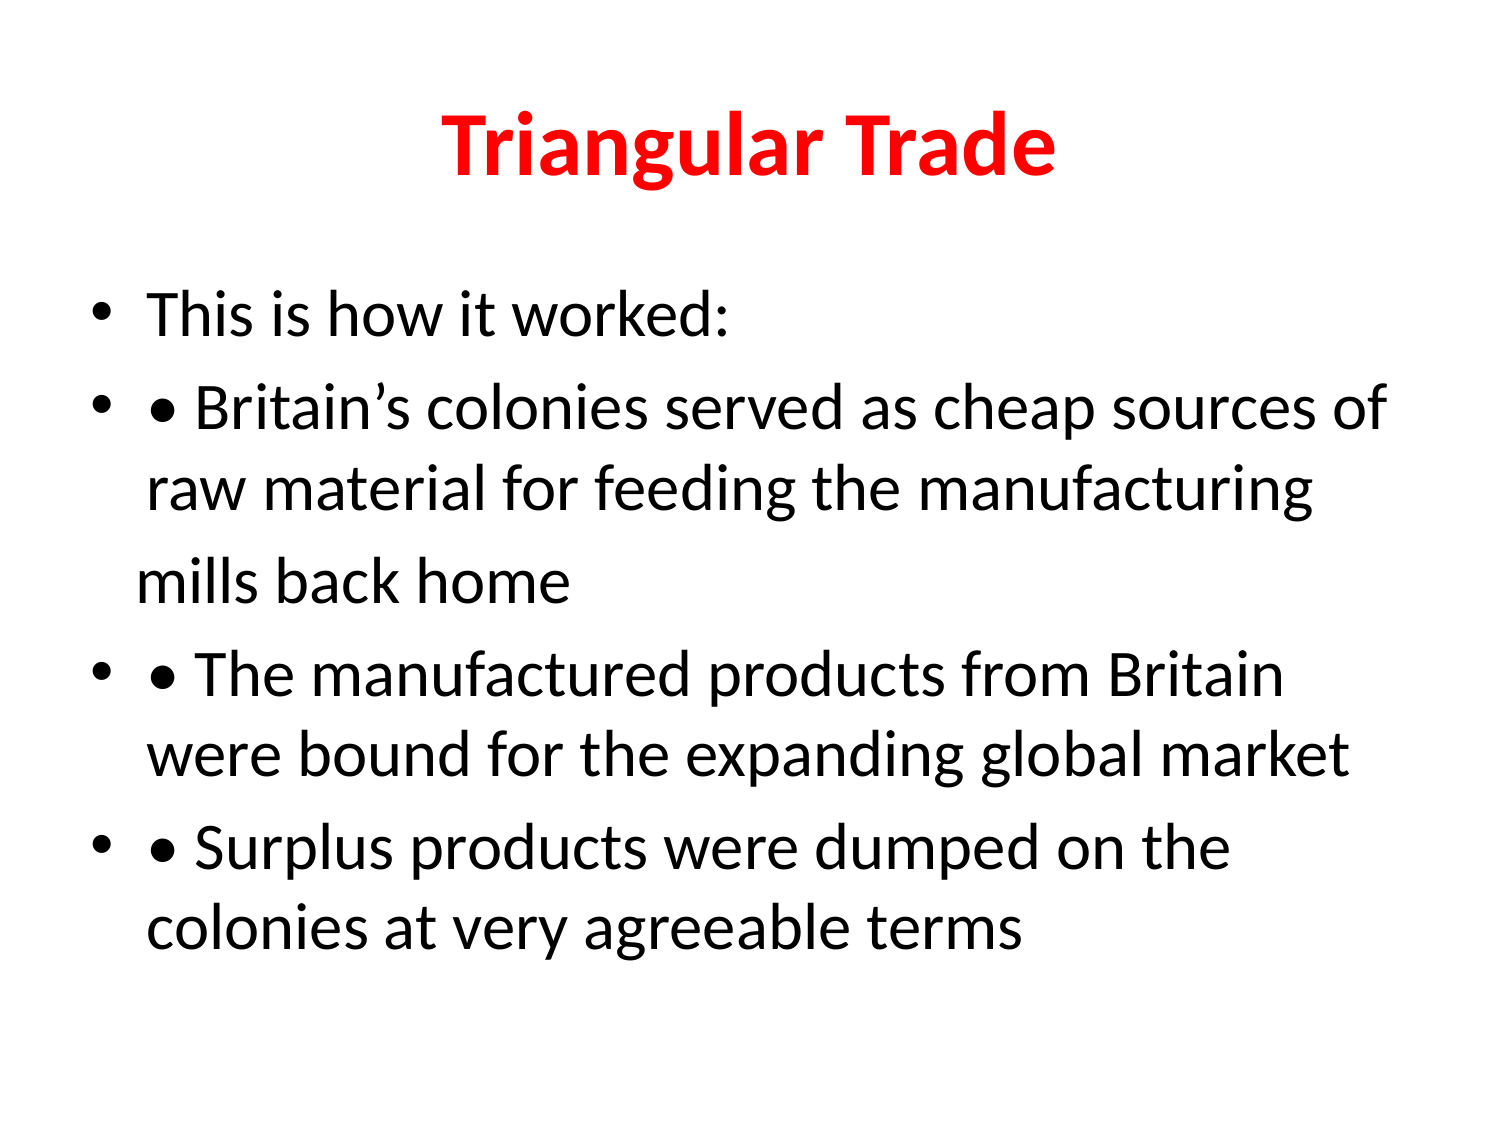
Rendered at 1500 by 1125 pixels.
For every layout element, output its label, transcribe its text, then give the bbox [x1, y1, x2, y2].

list This is how it worked: • Britain’s colonies served as cheap sources of raw material for feeding the manufacturing mills back home • The manufactured products from Britain were bound for the expanding global market • Surplus products were dumped on the colonies at very agreeable terms [75, 262, 1425, 1005]
title Triangular Trade [75, 45, 1425, 233]
